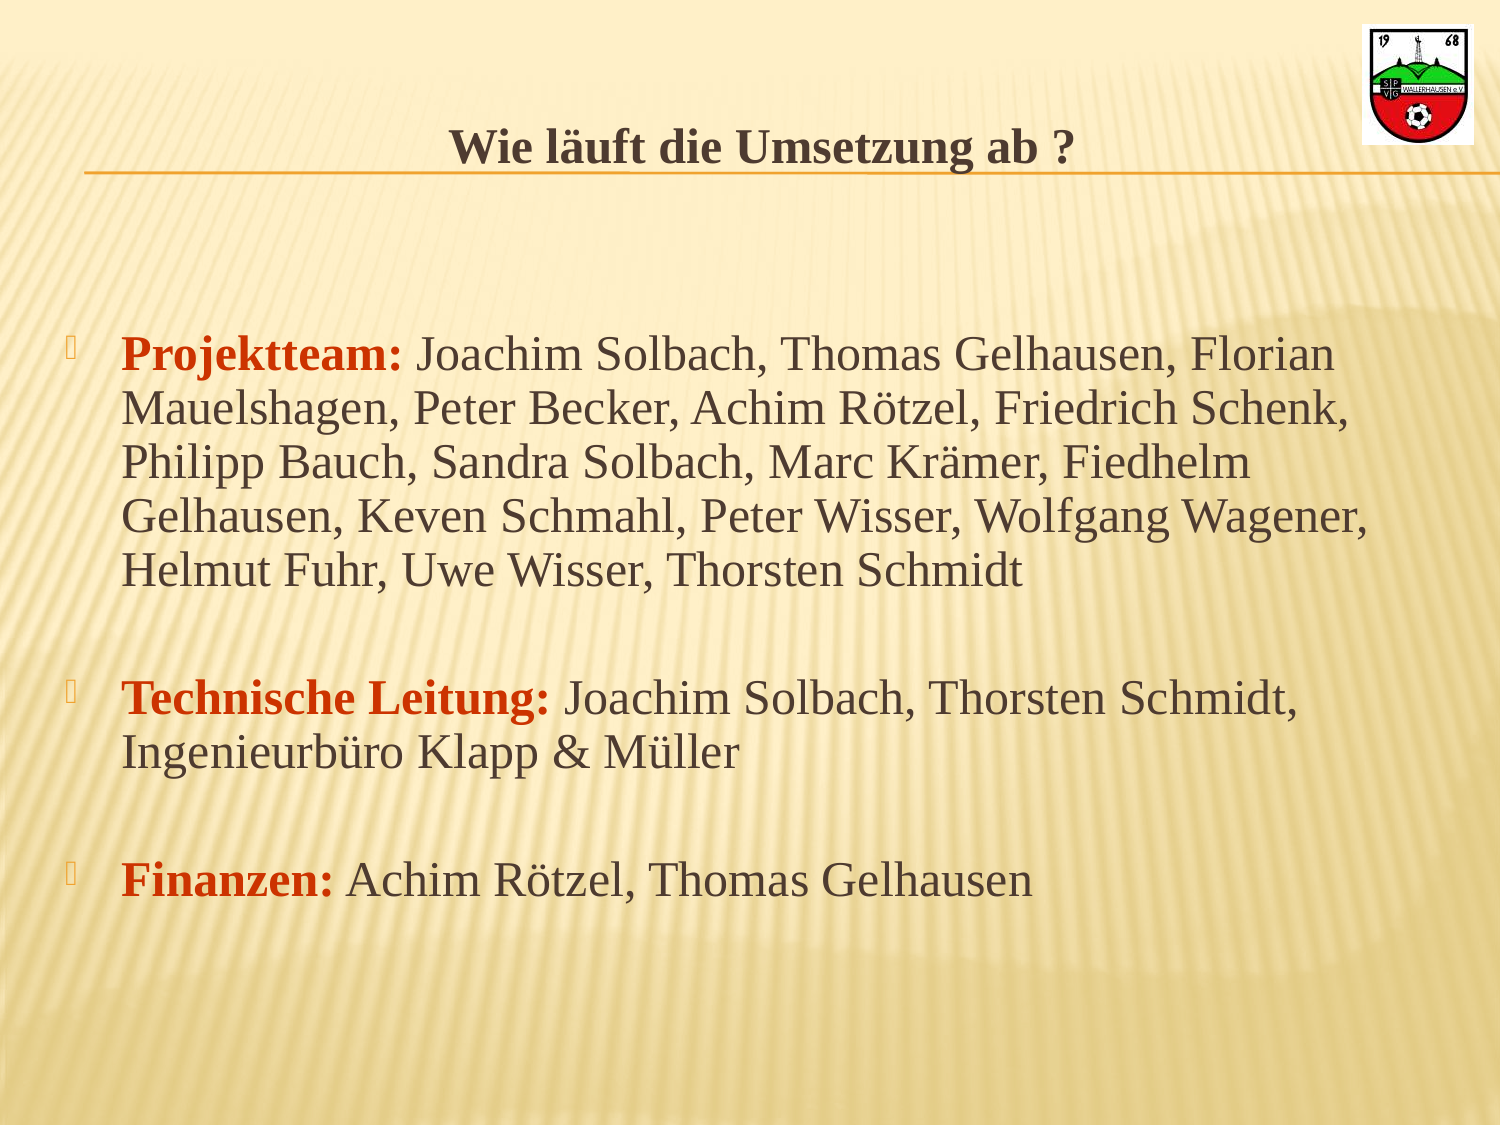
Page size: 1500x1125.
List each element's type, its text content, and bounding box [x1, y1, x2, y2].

picture [1362, 24, 1474, 145]
title Wie läuft die Umsetzung ab ? [50, 75, 1475, 213]
list Projektteam: Joachim Solbach, Thomas Gelhausen, Florian Mauelshagen, Peter Becker, Achim Rötzel, Friedrich Schenk, Philipp Bauch, Sandra Solbach, Marc Krämer, Fiedhelm Gelhausen, Keven Schmahl, Peter Wisser, Wolfgang Wagener, Helmut Fuhr, Uwe Wisser, Thorsten Schmidt Technische Leitung: Joachim Solbach, Thorsten Schmidt, Ingenieurbüro Klapp & Müller Finanzen: Achim Rötzel, Thomas Gelhausen [50, 249, 1475, 993]
